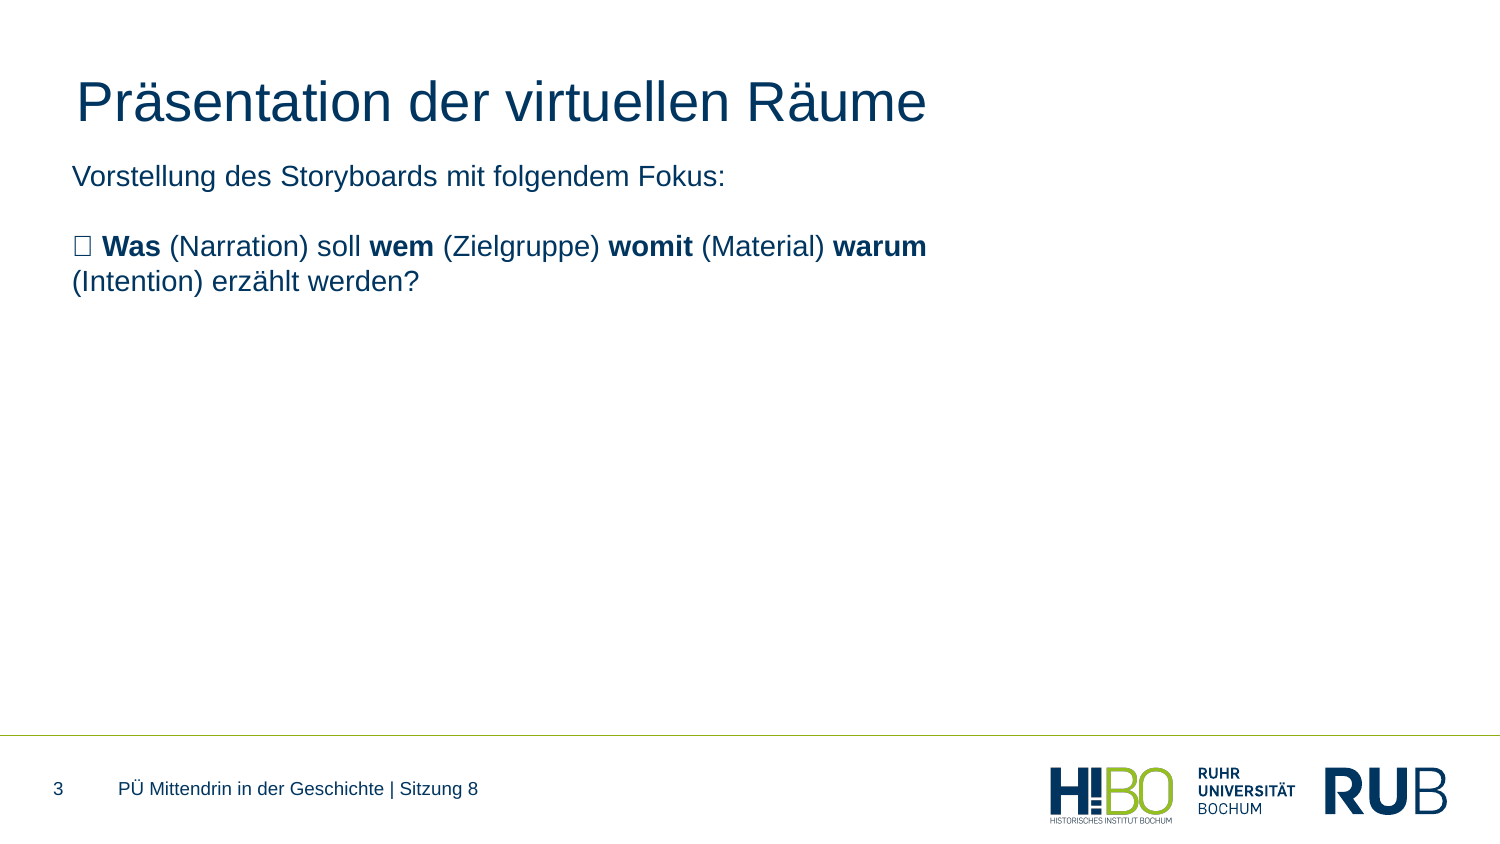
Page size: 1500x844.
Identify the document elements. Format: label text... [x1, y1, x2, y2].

title Präsentation der virtuellen Räume [76, 64, 1317, 142]
footer PÜ Mittendrin in der Geschichte | Sitzung 8 [118, 779, 1022, 798]
picture [1045, 761, 1176, 830]
slide_number 3 [53, 779, 95, 798]
text_box Vorstellung des Storyboards mit folgendem Fokus:  Was (Narration) soll wem (Zielgruppe) womit (Material) warum (Intention) erzählt werden? [57, 150, 1069, 305]
